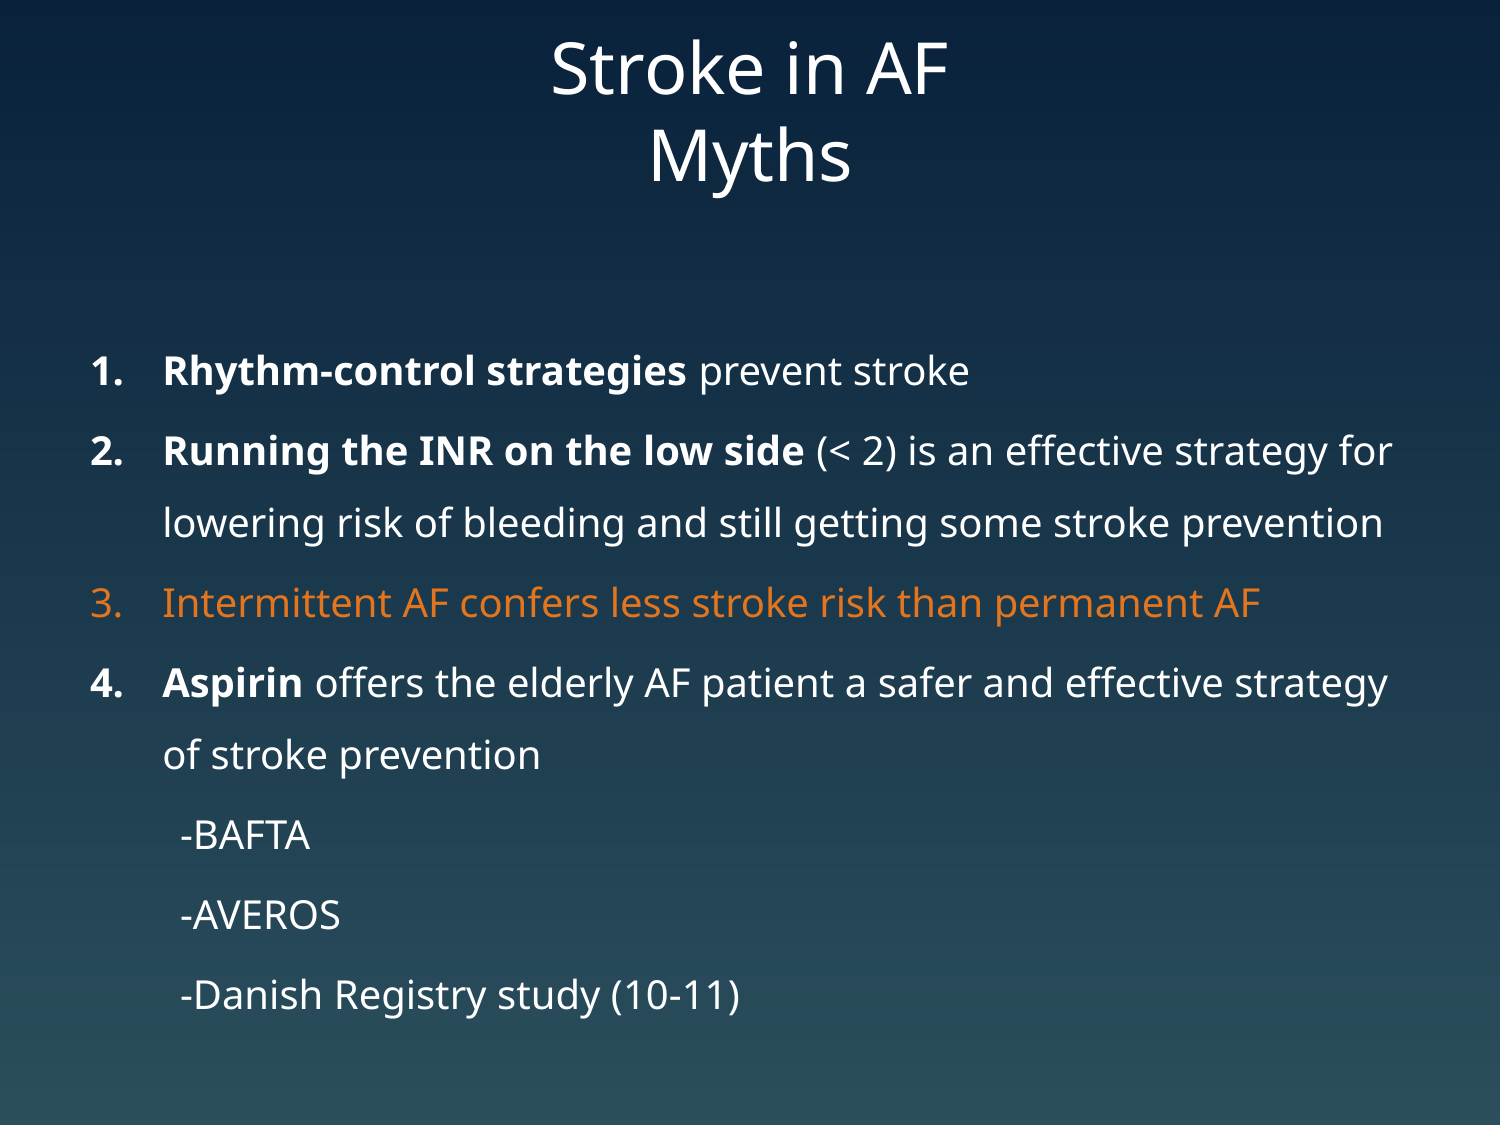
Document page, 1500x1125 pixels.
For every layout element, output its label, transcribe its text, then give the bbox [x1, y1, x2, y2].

list Rhythm-control strategies prevent stroke Running the INR on the low side (< 2) is an effective strategy for lowering risk of bleeding and still getting some stroke prevention Intermittent AF confers less stroke risk than permanent AF Aspirin offers the elderly AF patient a safer and effective strategy of stroke prevention -BAFTA -AVEROS -Danish Registry study (10-11) [75, 313, 1425, 1056]
title Stroke in AF Myths [75, 15, 1425, 203]
